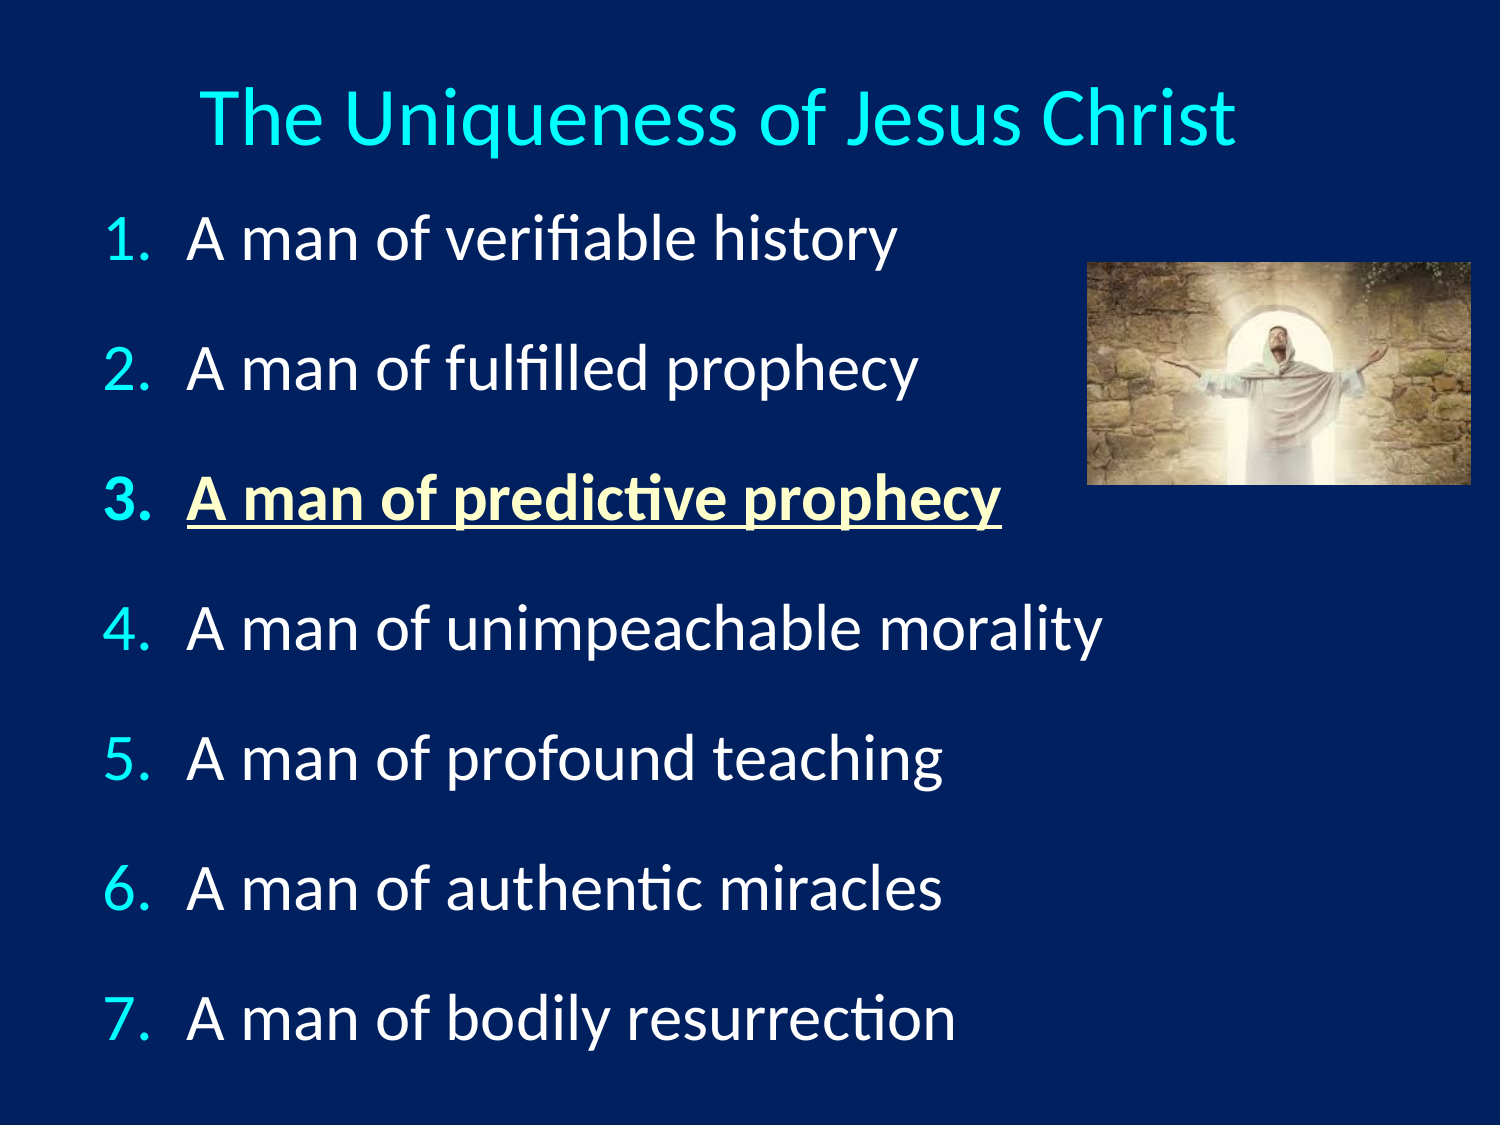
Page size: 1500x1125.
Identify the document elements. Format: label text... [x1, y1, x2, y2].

list A man of verifiable history A man of fulfilled prophecy A man of predictive prophecy A man of unimpeachable morality A man of profound teaching A man of authentic miracles A man of bodily resurrection [87, 186, 1351, 1076]
title The Uniqueness of Jesus Christ [68, 37, 1369, 188]
picture [1087, 262, 1471, 485]
